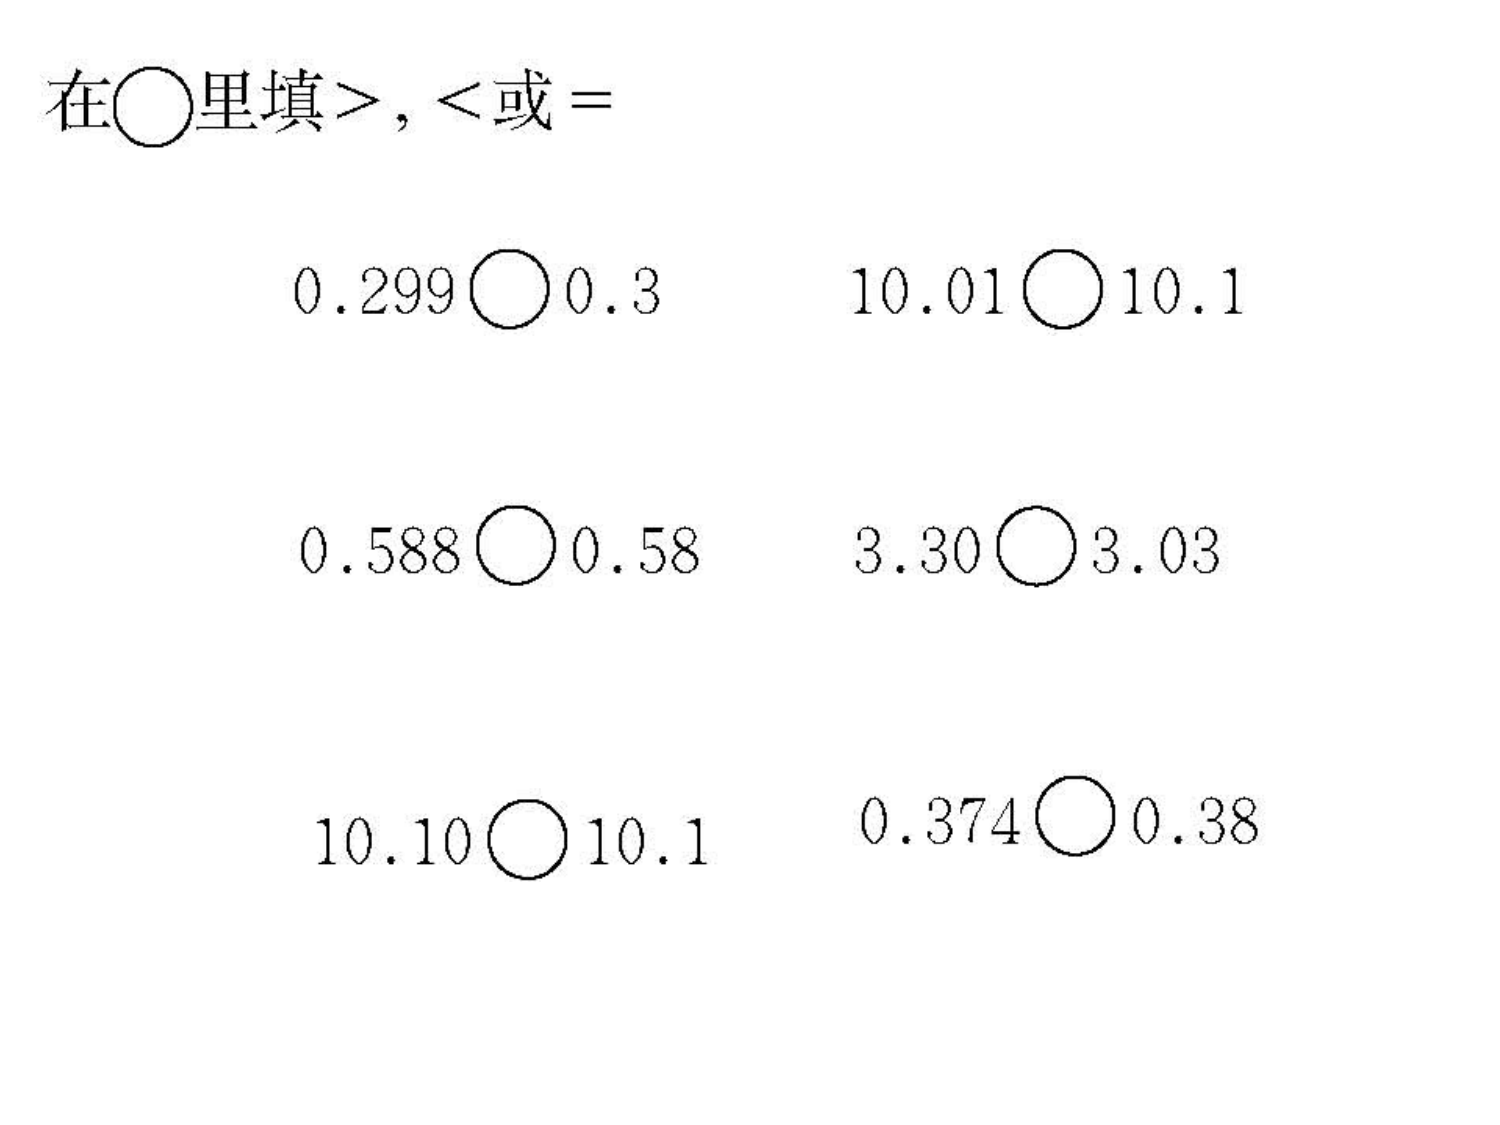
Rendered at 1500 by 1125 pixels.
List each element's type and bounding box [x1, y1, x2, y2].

picture [299, 787, 724, 882]
picture [837, 762, 1276, 871]
picture [274, 237, 1251, 337]
picture [274, 487, 1234, 609]
picture [37, 37, 616, 154]
